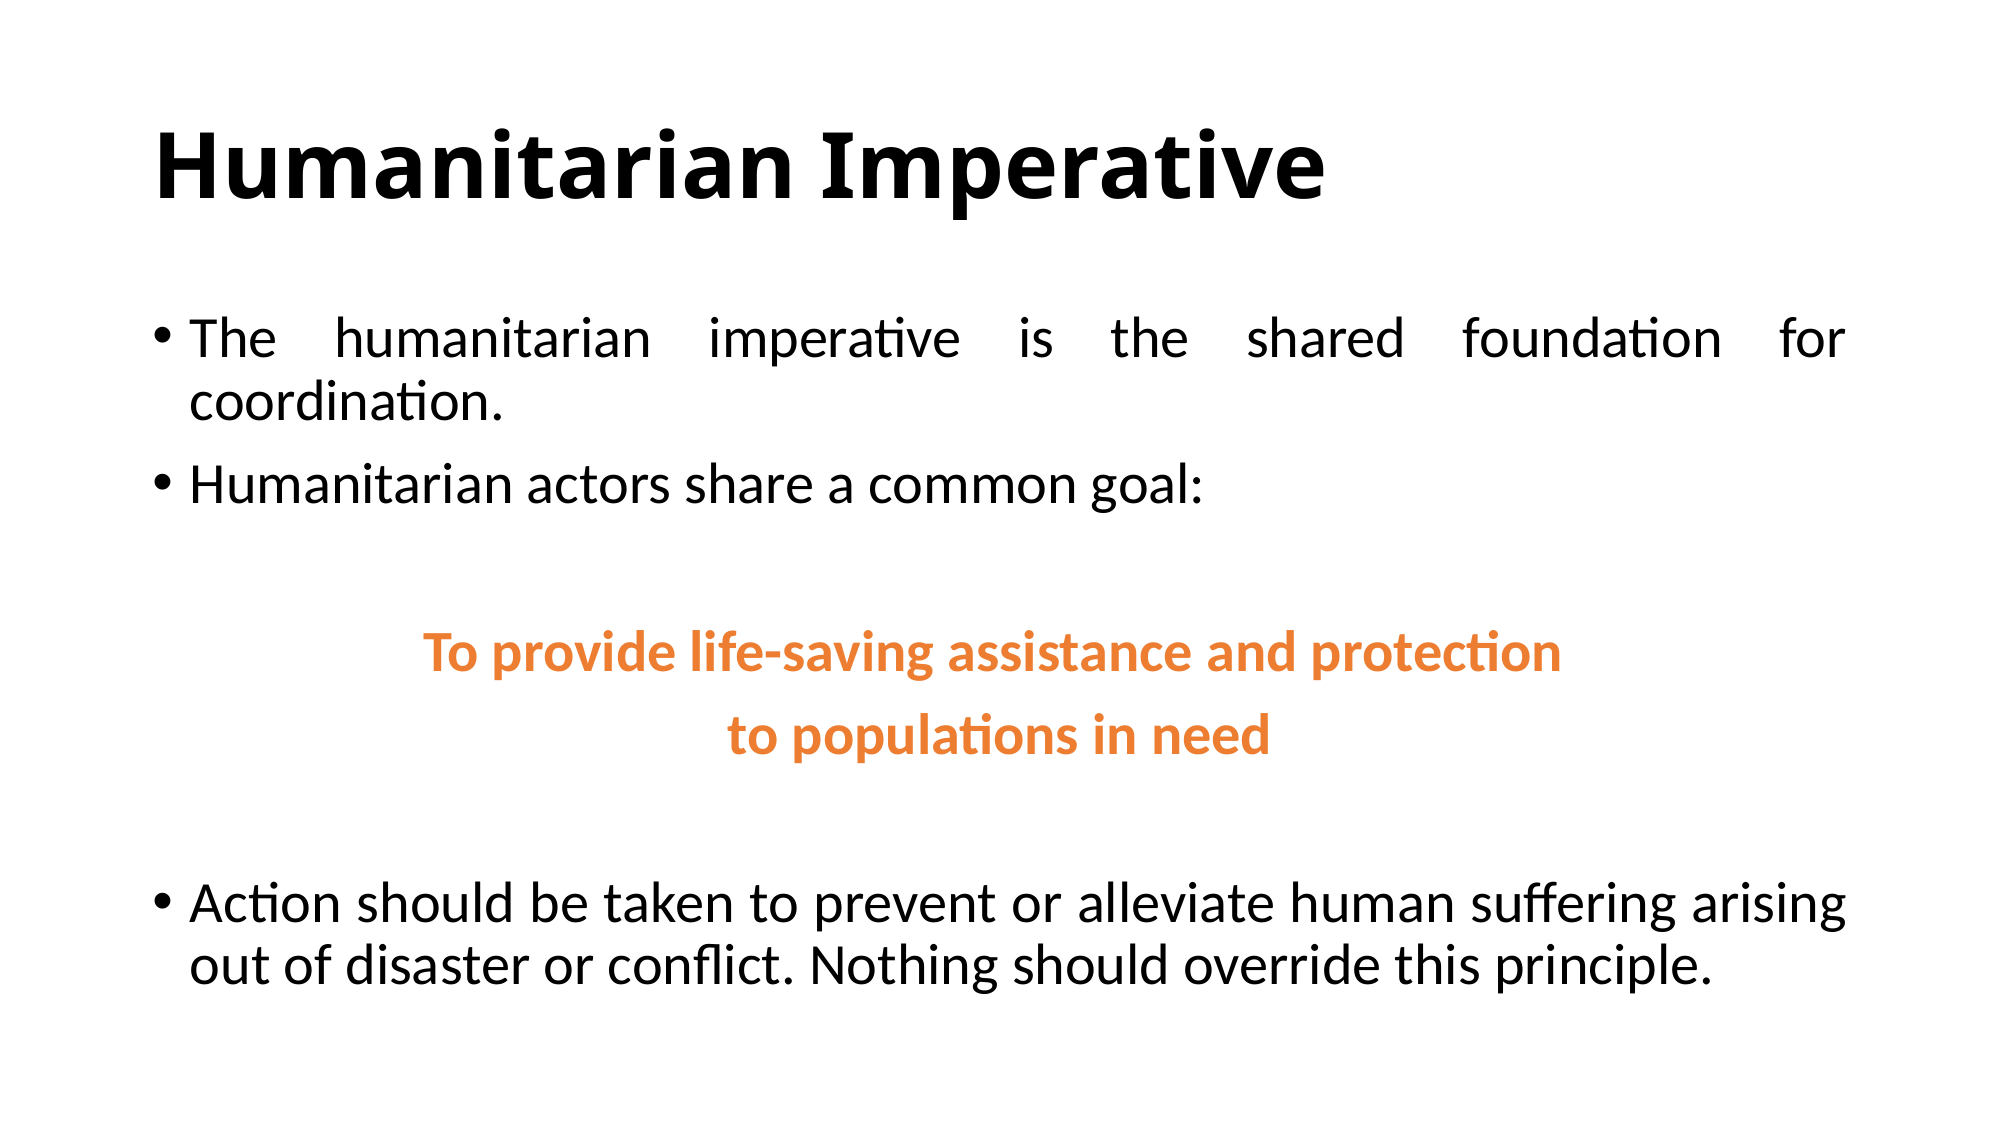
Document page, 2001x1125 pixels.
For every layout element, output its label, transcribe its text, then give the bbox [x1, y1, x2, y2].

list The humanitarian imperative is the shared foundation for coordination. Humanitarian actors share a common goal: To provide life-saving assistance and protection to populations in need Action should be taken to prevent or alleviate human suffering arising out of disaster or conflict. Nothing should override this principle. [137, 299, 1863, 1014]
title Humanitarian Imperative [137, 59, 1863, 278]
